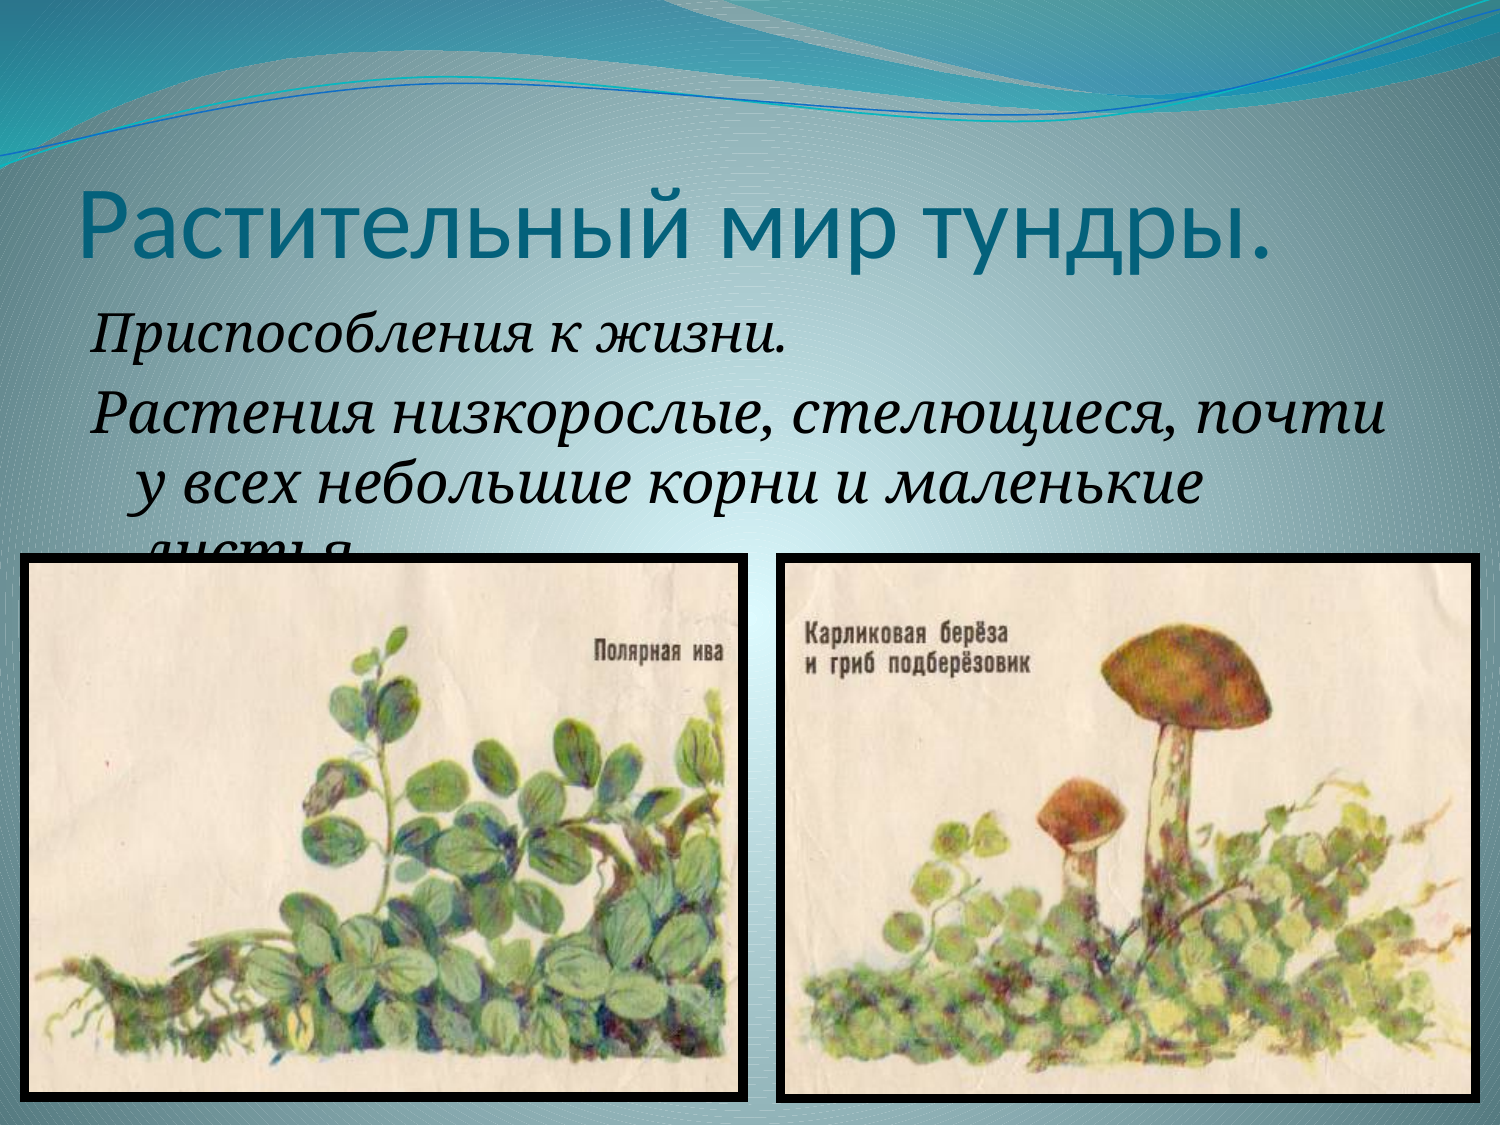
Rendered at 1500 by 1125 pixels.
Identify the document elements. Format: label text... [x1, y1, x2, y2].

picture [785, 562, 1471, 1095]
title Растительный мир тундры. [76, 54, 1427, 279]
list Приспособления к жизни. Растения низкорослые, стелющиеся, почти у всех небольшие корни и маленькие листья. [76, 290, 1427, 966]
picture [29, 562, 739, 1093]
